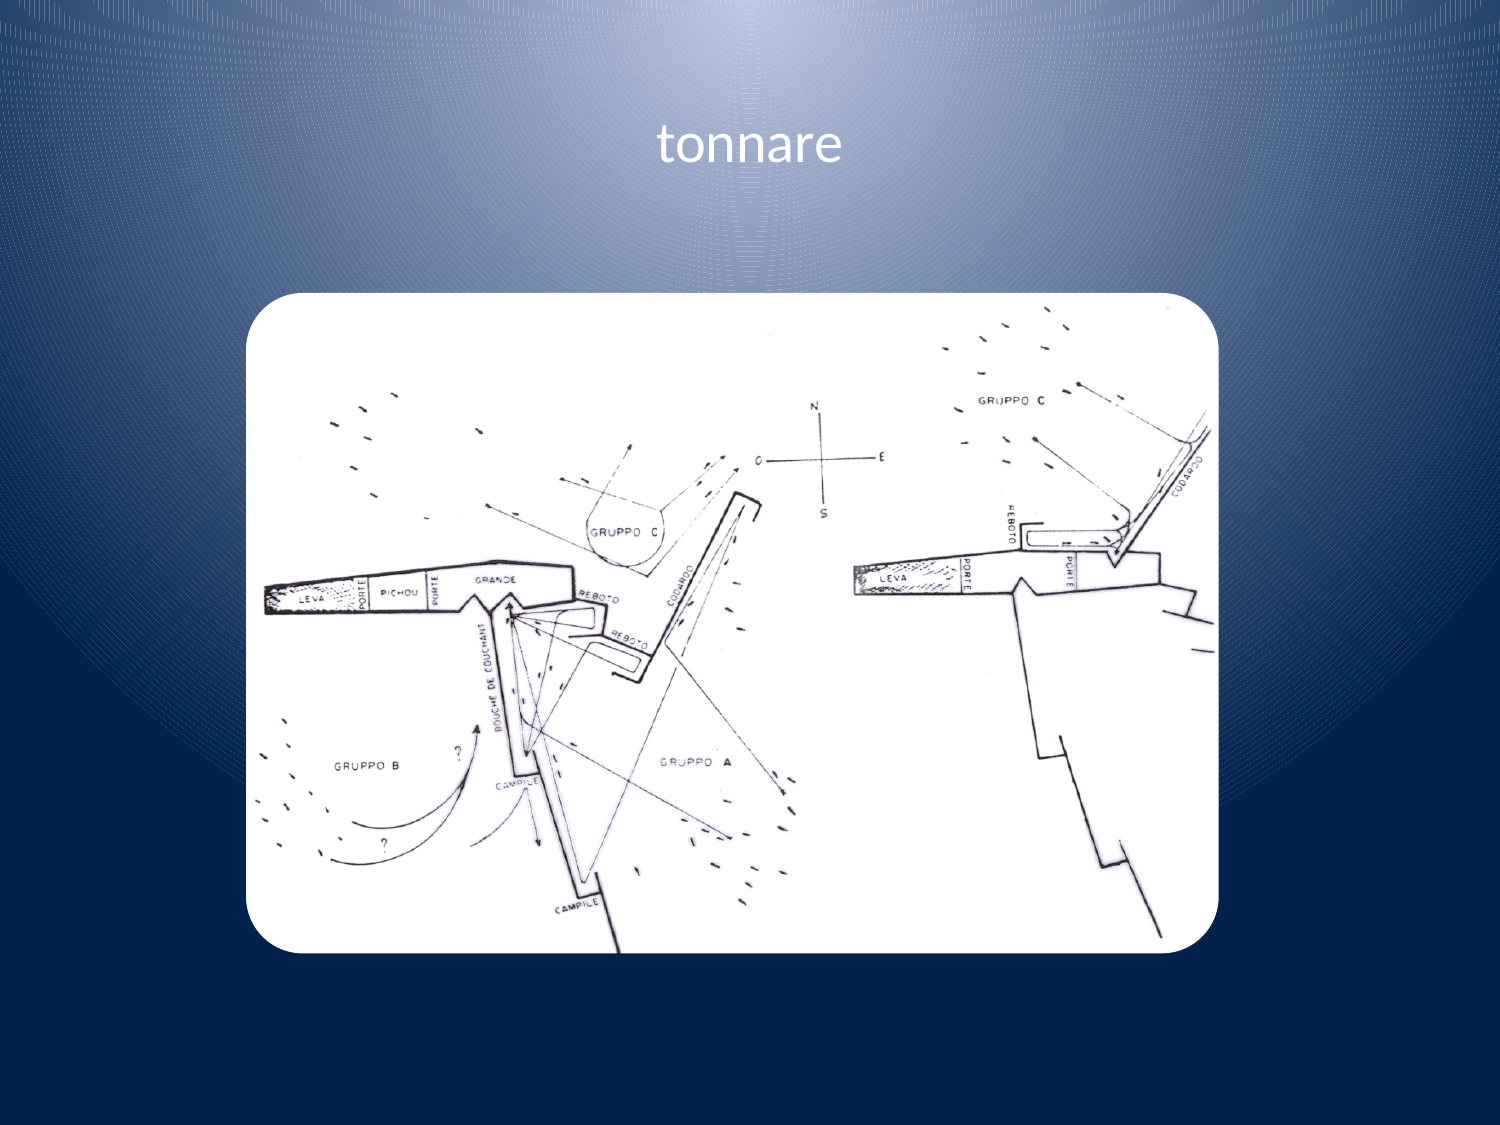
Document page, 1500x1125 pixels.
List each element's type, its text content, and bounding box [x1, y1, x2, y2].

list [245, 292, 1219, 954]
title tonnare [75, 45, 1425, 233]
